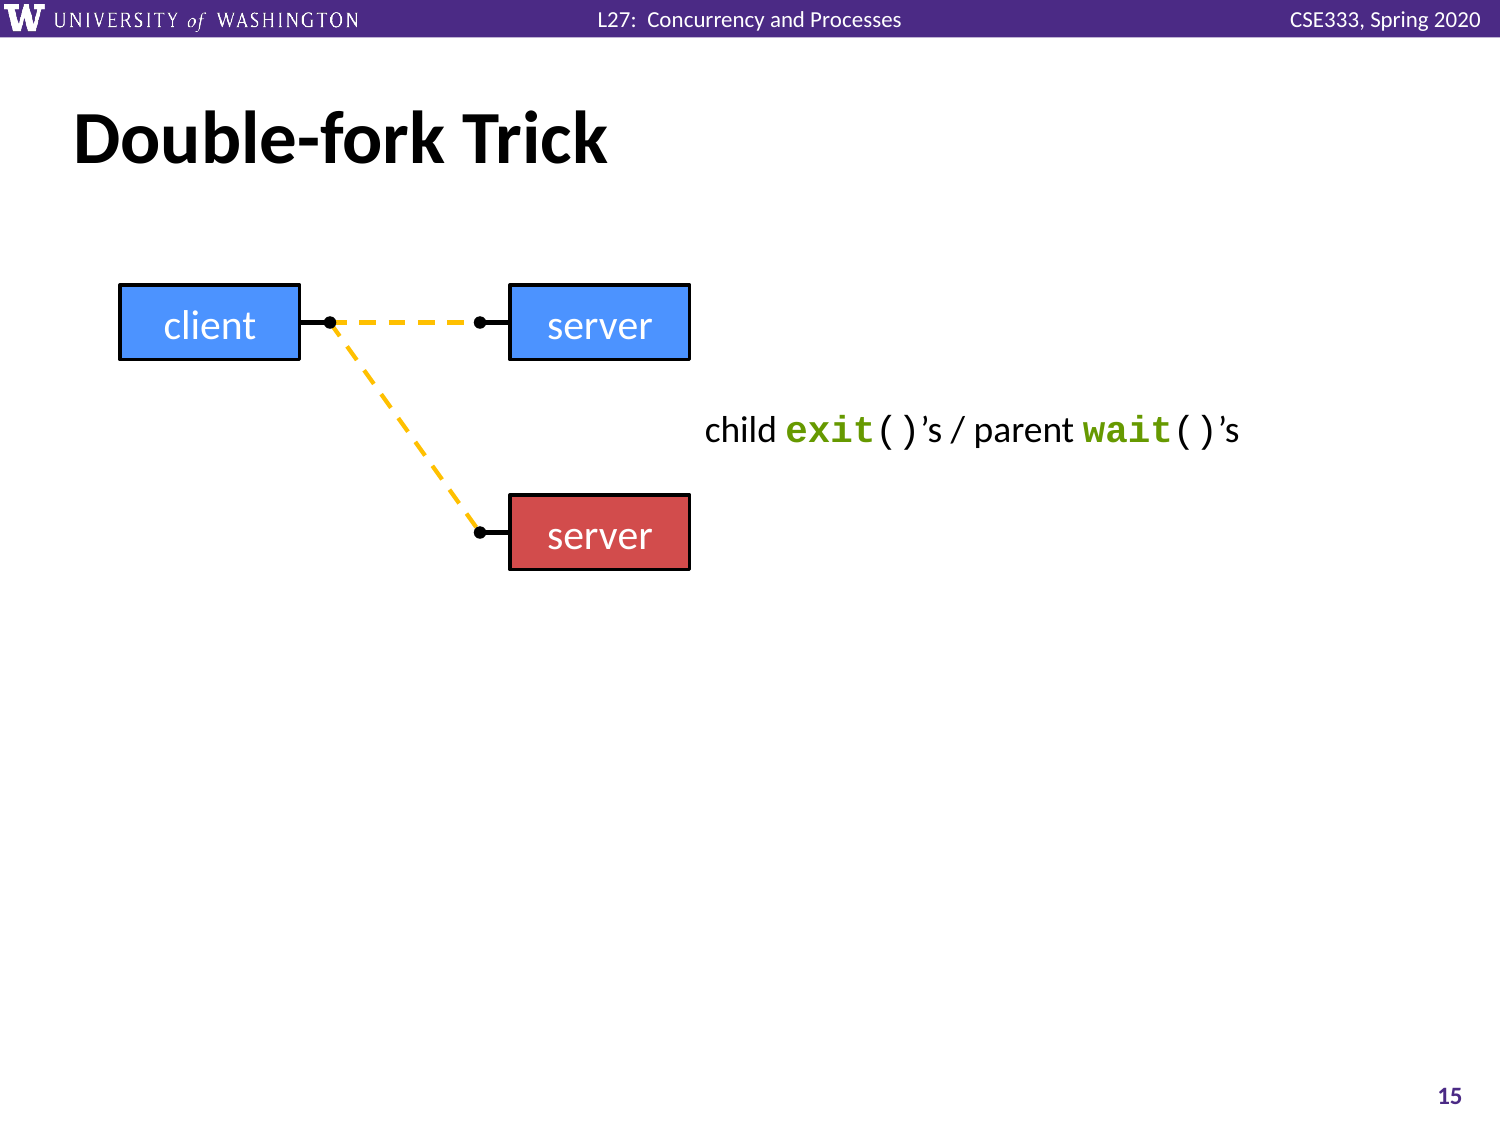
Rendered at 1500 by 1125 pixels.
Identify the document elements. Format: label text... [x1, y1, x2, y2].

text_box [479, 494, 691, 571]
picture [4, 4, 358, 32]
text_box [329, 369, 481, 533]
slide_number 15 [1400, 1065, 1500, 1125]
title Double-fork Trick [58, 71, 1438, 197]
text_box child exit()’s / parent wait()’s [689, 397, 1290, 457]
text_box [119, 284, 691, 361]
